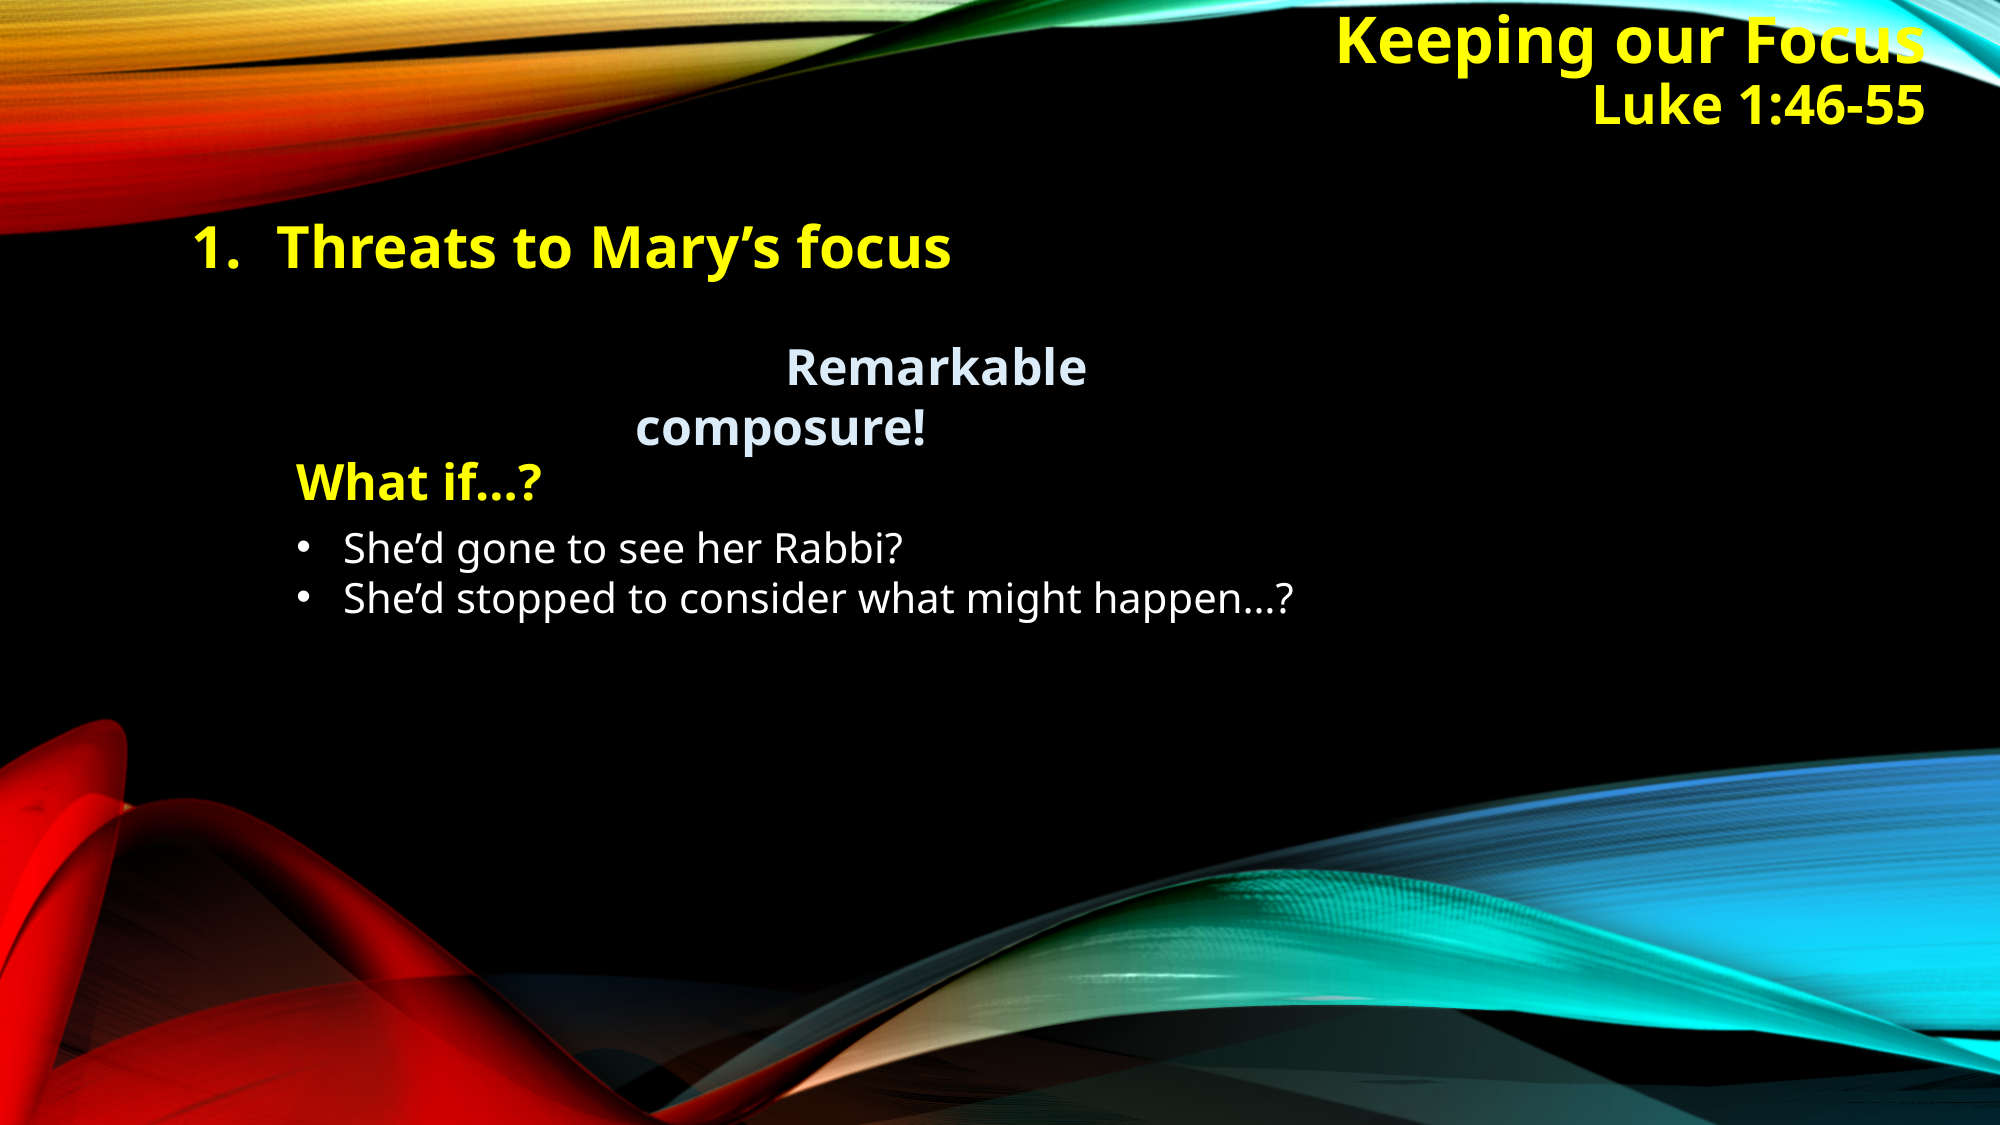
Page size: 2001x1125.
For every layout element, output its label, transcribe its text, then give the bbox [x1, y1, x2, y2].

picture [0, 717, 2000, 1125]
text_box What if…? [281, 443, 646, 514]
text_box She’d gone to see her Rabbi? She’d stopped to consider what might happen…? [281, 514, 1579, 629]
title Keeping our Focus Luke 1:46-55 [1119, 0, 1943, 145]
text_box Remarkable composure! [620, 328, 1380, 463]
text_box Threats to Mary’s focus [177, 202, 1828, 288]
picture [0, 0, 2000, 237]
